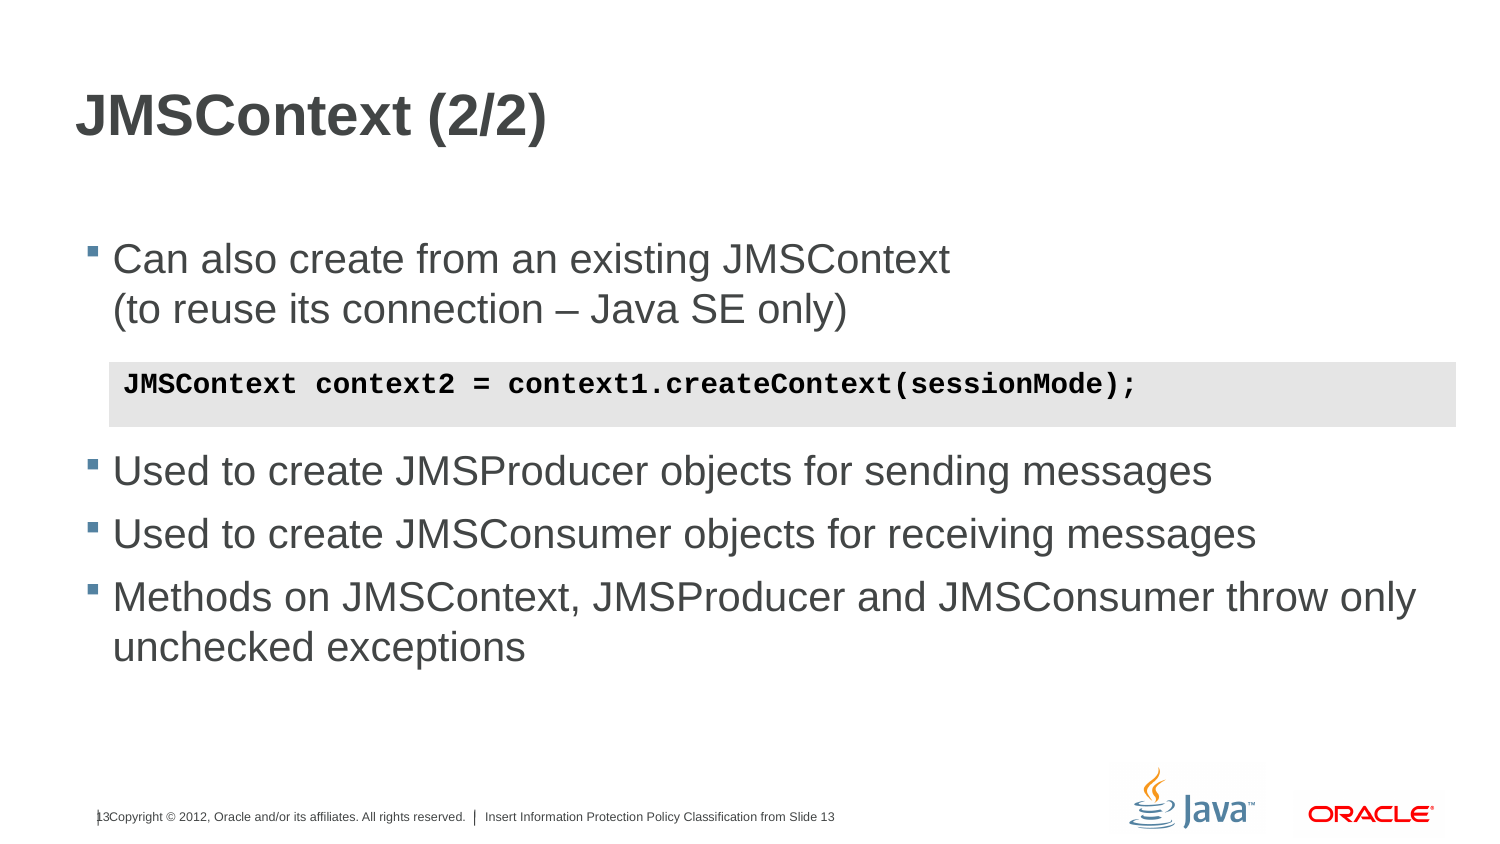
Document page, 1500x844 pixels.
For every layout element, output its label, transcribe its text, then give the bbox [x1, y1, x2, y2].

table_header JMSContext context2 = context1.createContext(sessionMode); [109, 362, 1456, 427]
title JMSContext (2/2) [75, 78, 1425, 149]
picture [1293, 790, 1445, 838]
picture [1109, 762, 1266, 834]
list Can also create from an existing JMSContext (to reuse its connection – Java SE only) Used to create JMSProducer objects for sending messages Used to create JMSConsumer objects for receiving messages Methods on JMSContext, JMSProducer and JMSConsumer throw only unchecked exceptions [75, 231, 1425, 734]
